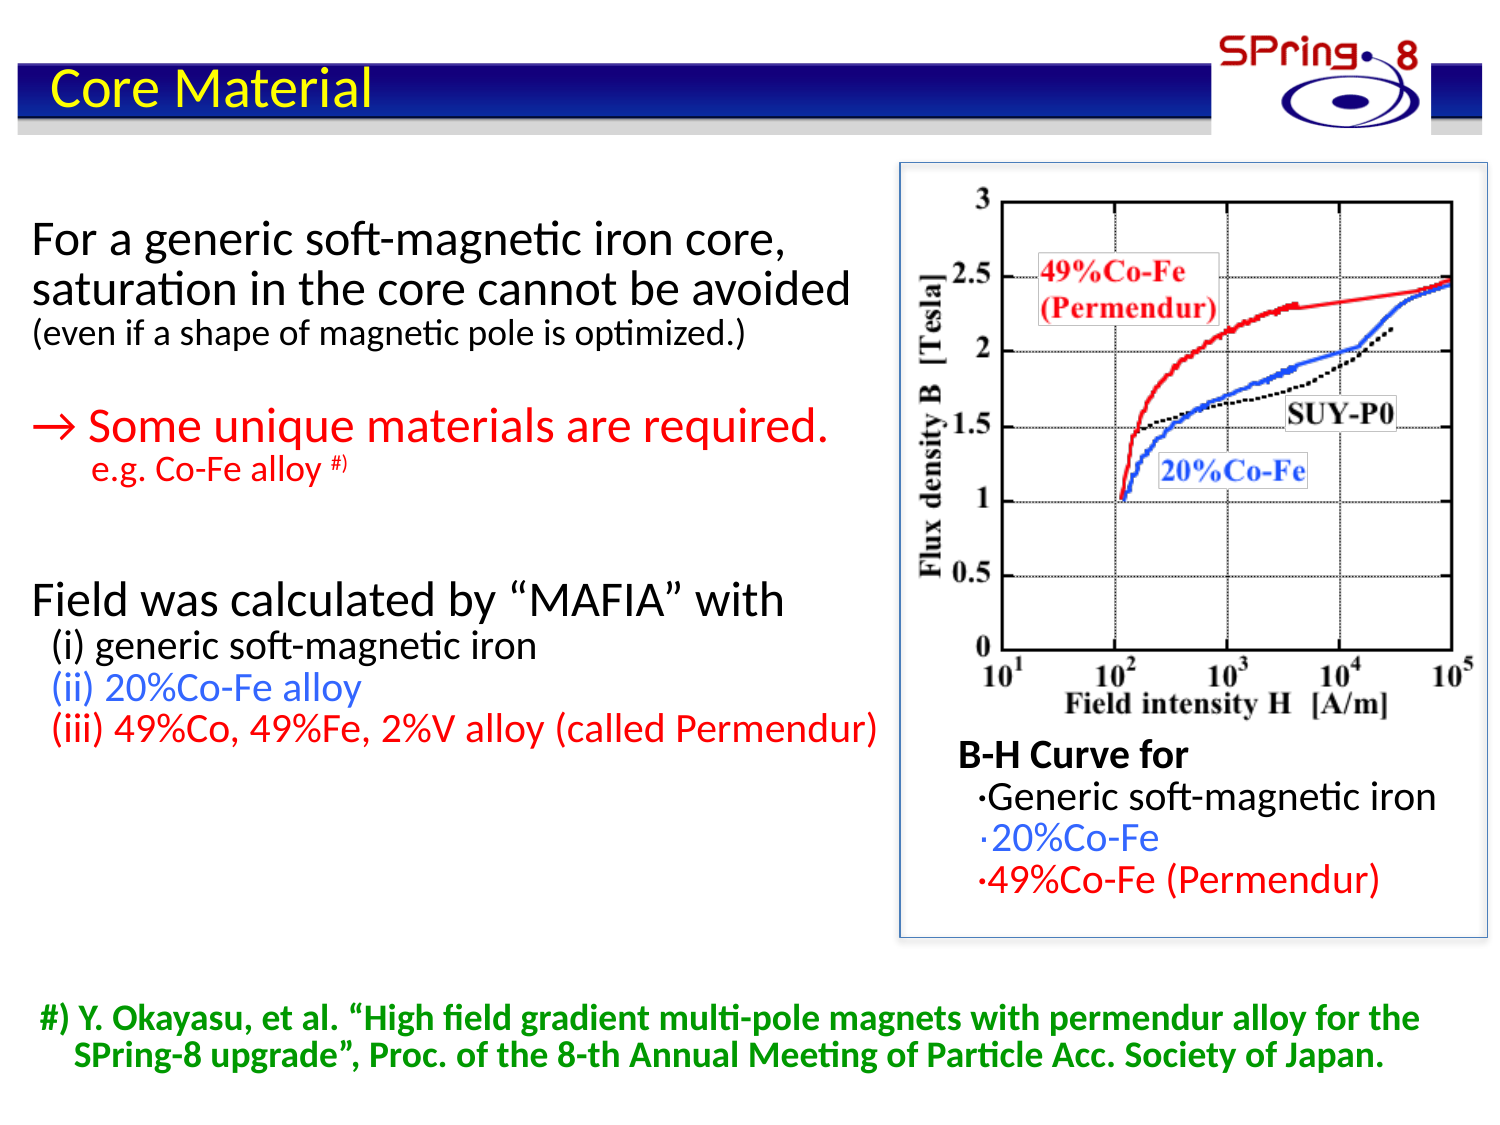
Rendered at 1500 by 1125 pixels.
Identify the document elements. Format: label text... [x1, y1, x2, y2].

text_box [17, 16, 1483, 138]
picture [906, 174, 1483, 729]
text_box #) Y. Okayasu, et al. “High field gradient multi-pole magnets with permendur alloy for the SPring-8 upgrade”, Proc. of the 8-th Annual Meeting of Particle Acc. Society of Japan. [24, 992, 1500, 1088]
text_box [899, 162, 1488, 938]
text_box For a generic soft-magnetic iron core, saturation in the core cannot be avoided (even if a shape of magnetic pole is optimized.) → Some unique materials are required. e.g. Co-Fe alloy #) Field was calculated by “MAFIA” with (i) generic soft-magnetic iron (ii) 20%Co-Fe alloy (iii) 49%Co, 49%Fe, 2%V alloy (called Permendur) [16, 207, 894, 894]
